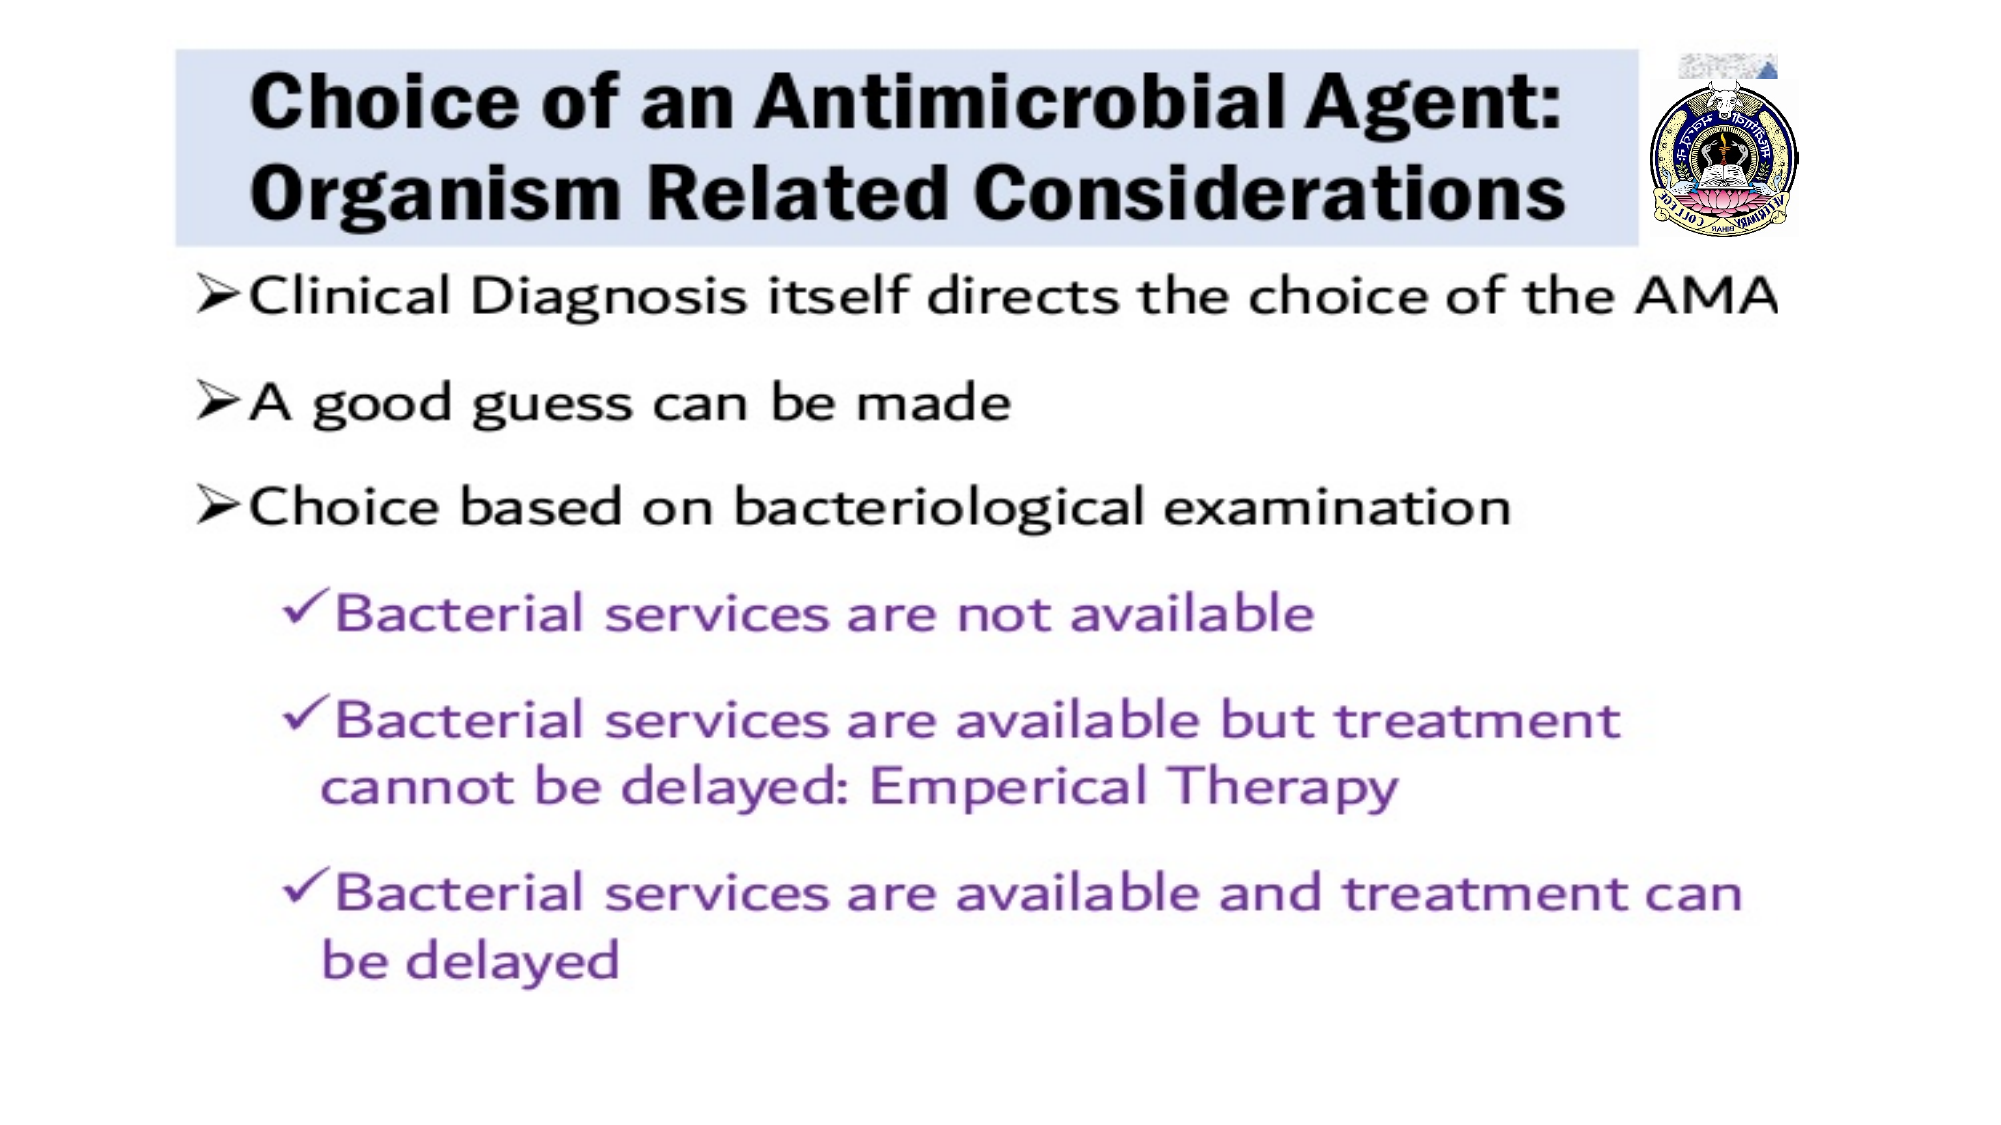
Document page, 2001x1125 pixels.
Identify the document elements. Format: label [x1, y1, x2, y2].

picture [1649, 79, 1799, 237]
list [166, 39, 1778, 1060]
